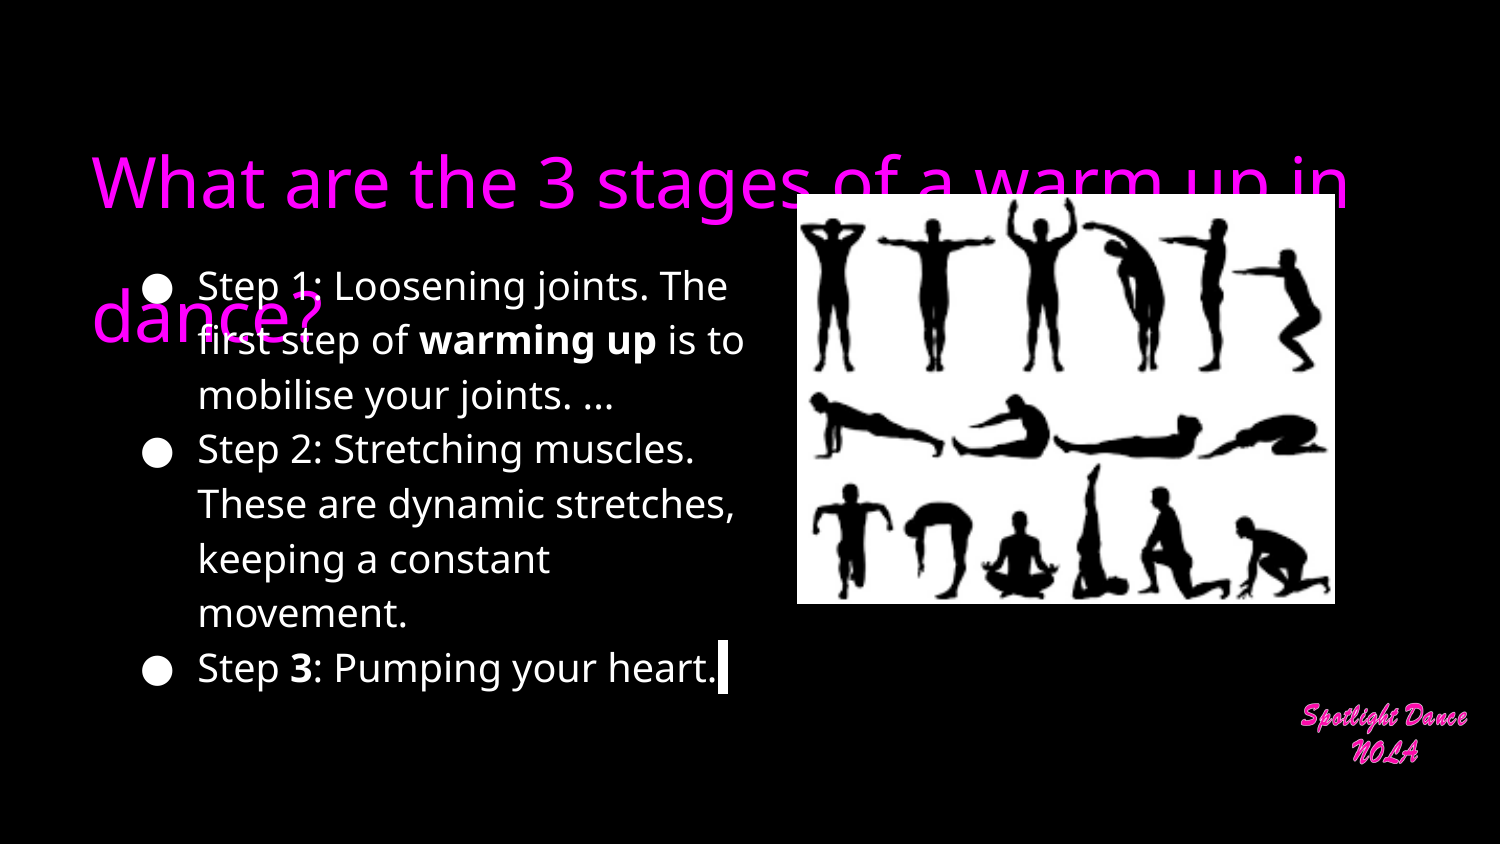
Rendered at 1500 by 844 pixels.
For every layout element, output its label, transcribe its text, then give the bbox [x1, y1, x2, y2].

list Step 1: Loosening joints. The first step of warming up is to mobilise your joints. ... Step 2: Stretching muscles. These are dynamic stretches, keeping a constant movement. Step 3: Pumping your heart. [51, 208, 821, 750]
picture [1282, 630, 1478, 827]
title What are the 3 stages of a warm up in dance? [51, 72, 1449, 167]
picture [797, 194, 1335, 604]
